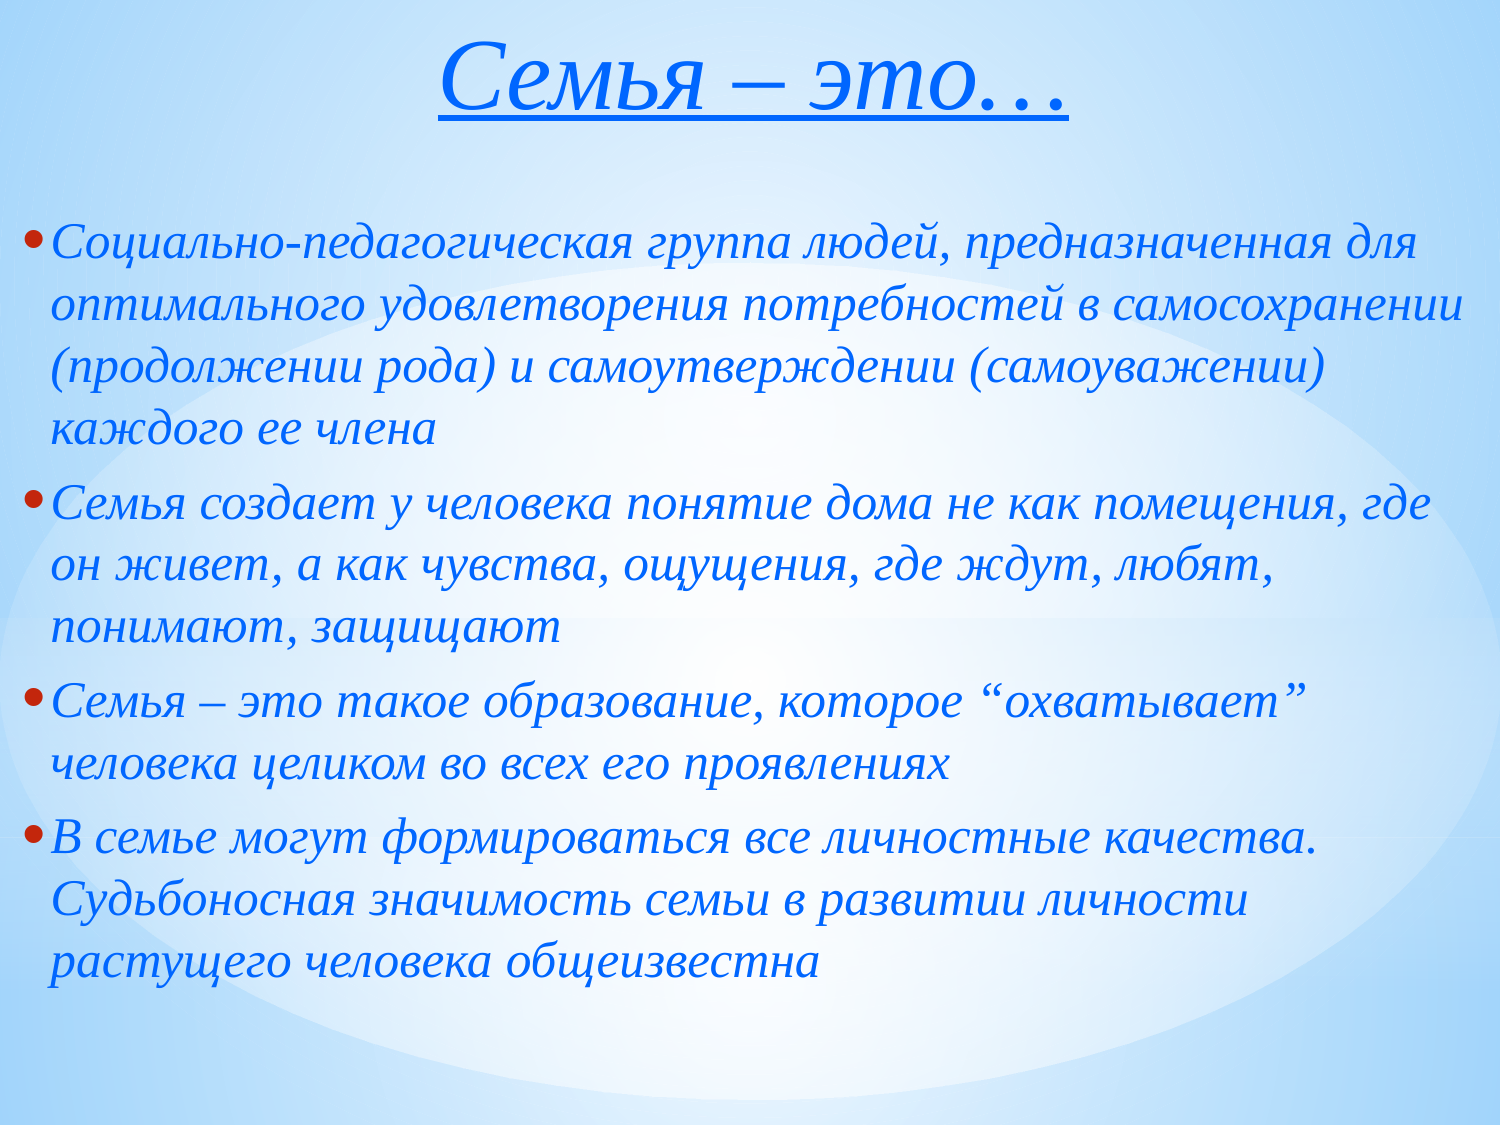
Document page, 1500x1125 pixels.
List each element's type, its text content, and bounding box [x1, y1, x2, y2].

list Семья – это… Социально-педагогическая группа людей, предназначенная для оптимального удовлетворения потребностей в самосохранении (продолжении рода) и самоутверждении (самоуважении) каждого ее члена Семья создает у человека понятие дома не как помещения, где он живет, а как чувства, ощущения, где ждут, любят, понимают, защищают Семья – это такое образование, которое “охватывает” человека целиком во всех его проявлениях В семье могут формироваться все личностные качества. Судьбоносная значимость семьи в развитии личности растущего человека общеизвестна [0, 0, 1500, 1125]
